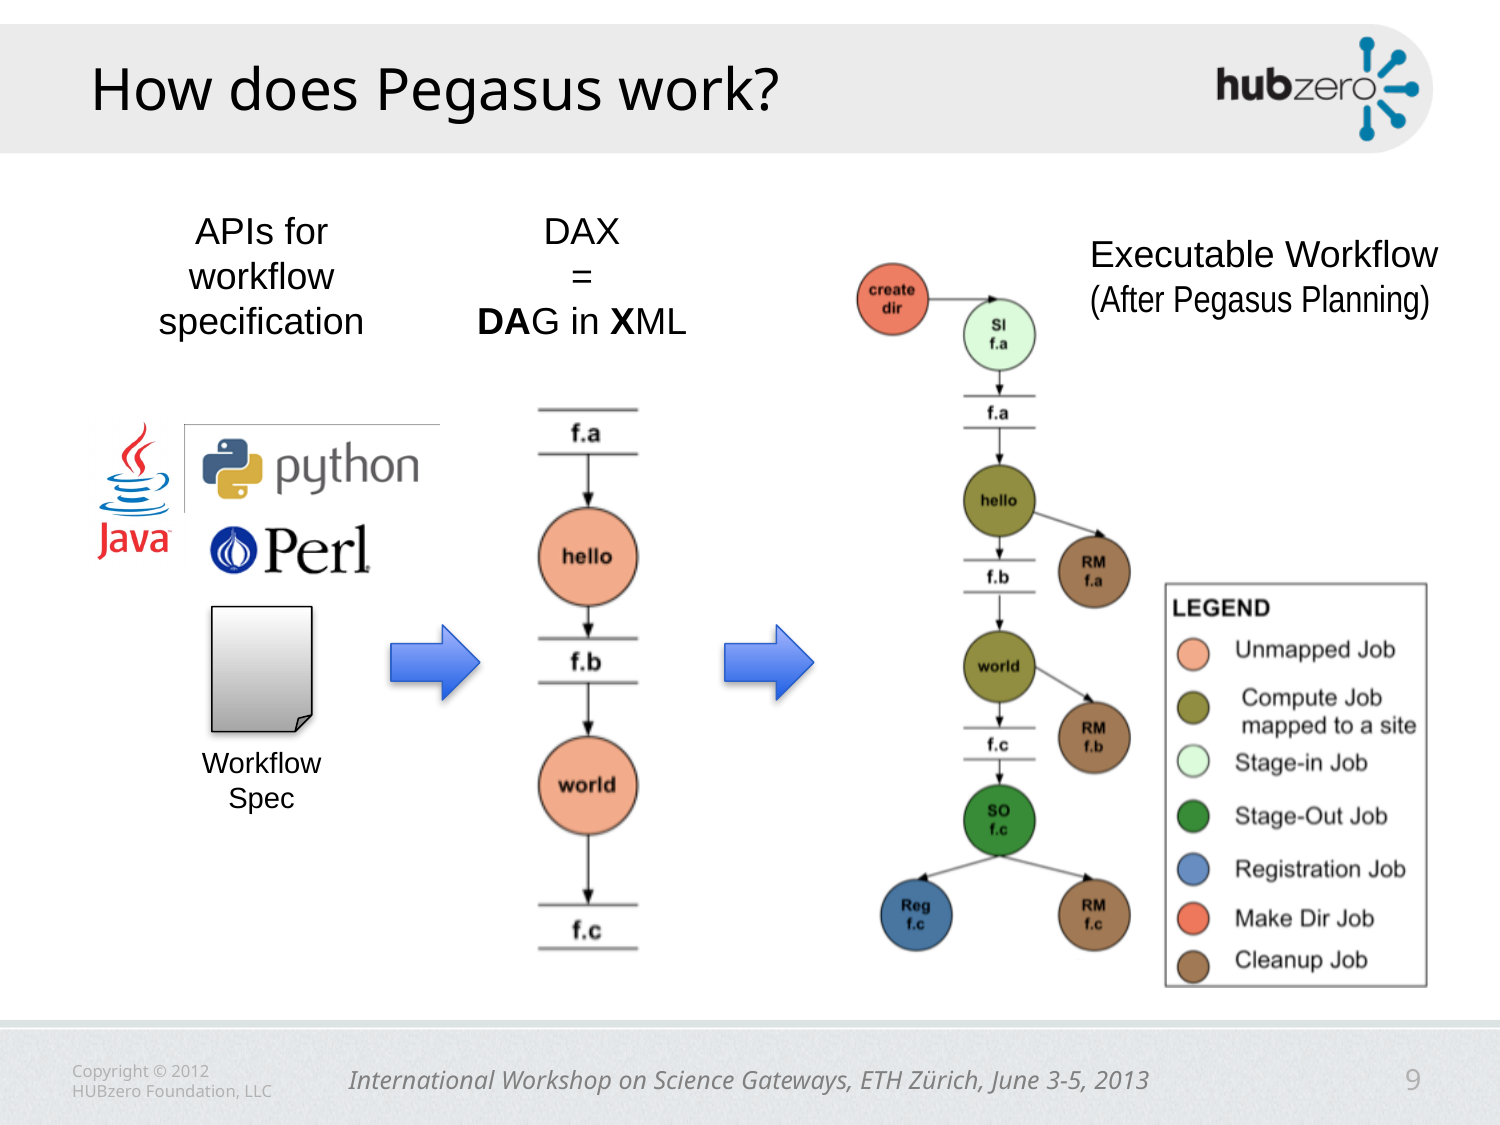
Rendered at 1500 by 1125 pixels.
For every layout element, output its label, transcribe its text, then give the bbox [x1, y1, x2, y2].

title How does Pegasus work? [75, 37, 1188, 138]
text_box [83, 412, 385, 582]
text_box Workflow Spec [186, 737, 337, 823]
text_box APIs for workflow specification [143, 199, 380, 350]
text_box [390, 199, 702, 978]
picture [0, 1012, 1500, 1125]
footer International Workshop on Science Gateways, ETH Zürich, June 3-5, 2013 [287, 1037, 1213, 1125]
picture [0, 24, 1438, 161]
slide_number 9 [1350, 1042, 1425, 1121]
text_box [724, 222, 1488, 988]
text_box [211, 605, 313, 733]
